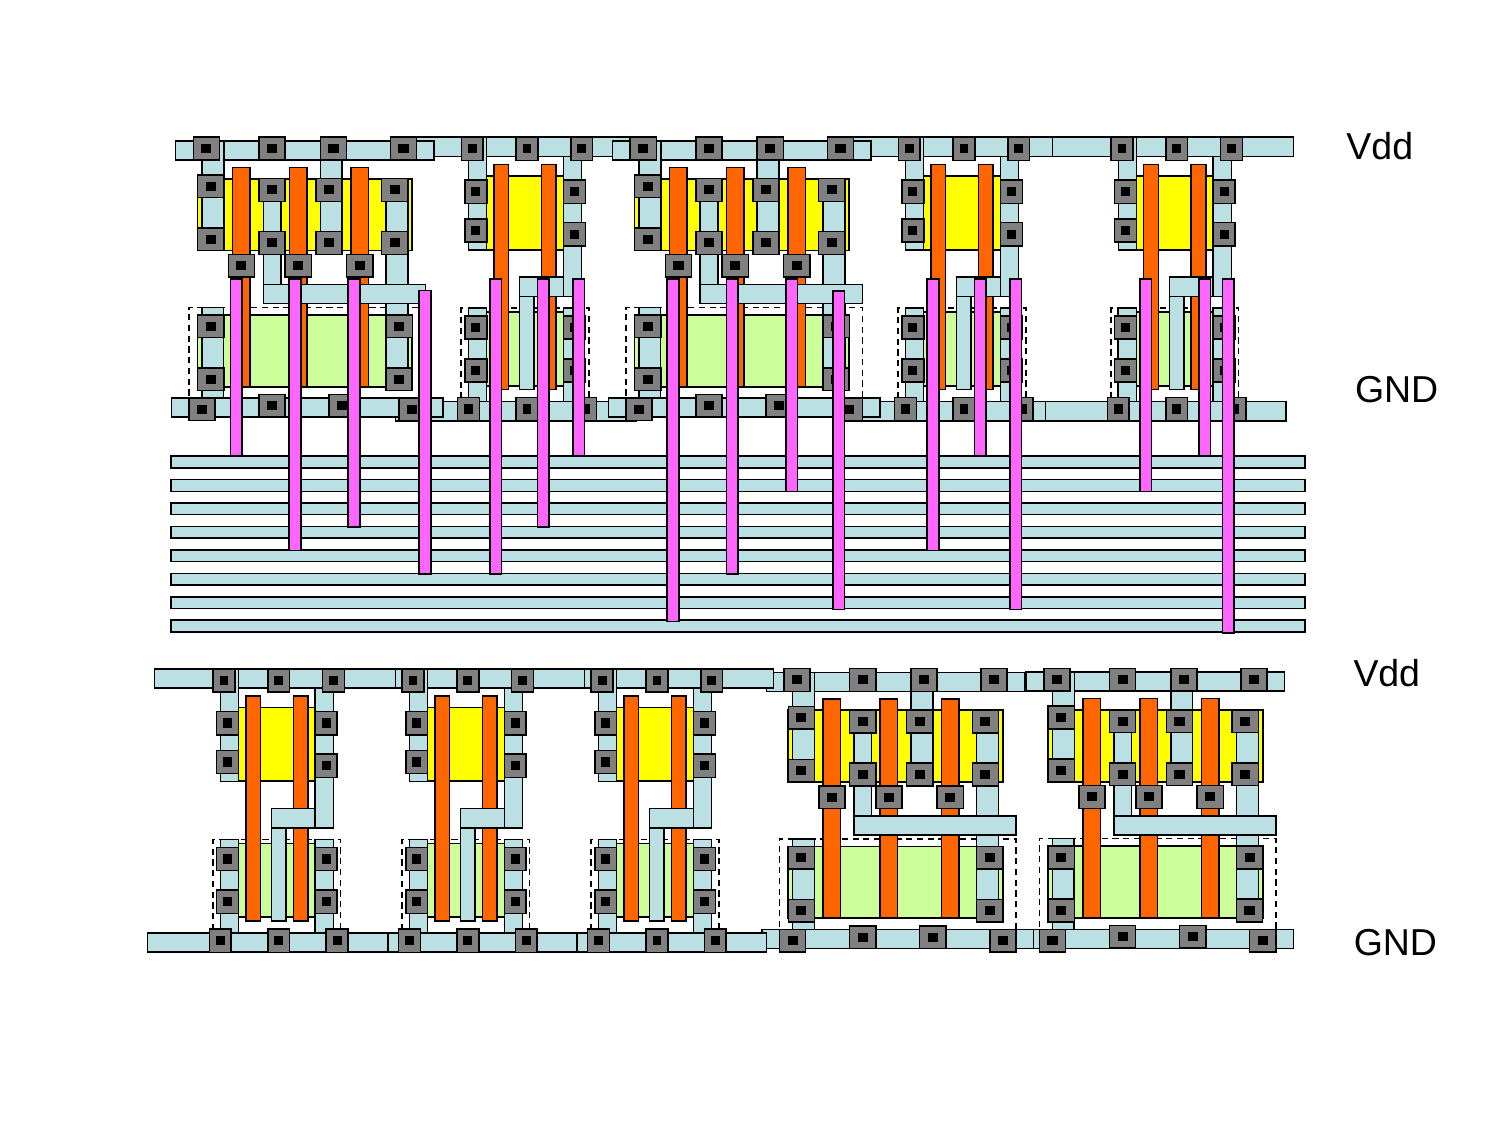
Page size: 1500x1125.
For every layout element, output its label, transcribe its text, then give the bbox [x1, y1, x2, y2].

text_box [171, 549, 419, 562]
text_box [431, 526, 490, 539]
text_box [774, 668, 1034, 953]
text_box [940, 456, 1009, 468]
text_box [502, 526, 667, 539]
text_box [431, 479, 490, 492]
text_box [680, 596, 832, 609]
text_box [502, 479, 537, 492]
text_box [1235, 456, 1306, 468]
text_box [1235, 526, 1306, 539]
text_box [845, 526, 927, 539]
text_box [1235, 479, 1306, 492]
text_box [550, 503, 667, 515]
text_box [739, 526, 832, 539]
text_box [798, 479, 832, 492]
text_box [680, 456, 726, 468]
text_box [1022, 526, 1222, 539]
text_box [739, 456, 785, 468]
text_box [490, 421, 502, 575]
text_box [845, 596, 1009, 609]
text_box [171, 596, 667, 609]
text_box [550, 456, 667, 468]
text_box [798, 456, 832, 468]
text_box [443, 137, 608, 421]
text_box [301, 456, 348, 468]
text_box [419, 421, 431, 575]
text_box [667, 421, 680, 622]
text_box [1034, 668, 1294, 953]
text_box [680, 526, 726, 539]
text_box [1022, 596, 1222, 609]
text_box [171, 526, 289, 539]
text_box [1222, 421, 1235, 634]
text_box [1235, 620, 1306, 632]
text_box [171, 479, 289, 492]
text_box GND [1340, 357, 1454, 418]
text_box [739, 479, 785, 492]
text_box [680, 549, 726, 562]
text_box [230, 421, 243, 457]
text_box [289, 421, 301, 551]
text_box [431, 456, 490, 468]
text_box GND [1338, 910, 1452, 971]
text_box Vdd [1331, 114, 1428, 175]
text_box [1152, 456, 1222, 468]
text_box [550, 479, 667, 492]
text_box [845, 573, 1009, 586]
text_box [1235, 503, 1306, 515]
text_box [572, 421, 585, 457]
text_box [502, 549, 667, 562]
text_box [431, 503, 490, 515]
text_box [301, 479, 348, 492]
text_box [940, 526, 1009, 539]
text_box [1022, 479, 1139, 492]
text_box [680, 503, 726, 515]
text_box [147, 668, 396, 953]
text_box [927, 421, 940, 551]
text_box [1235, 573, 1306, 586]
text_box [845, 456, 927, 468]
text_box [680, 573, 832, 586]
text_box [1022, 549, 1222, 562]
text_box [974, 421, 987, 457]
text_box [1022, 456, 1139, 468]
text_box [348, 421, 361, 527]
text_box [845, 479, 927, 492]
text_box [785, 421, 798, 492]
text_box [502, 503, 537, 515]
text_box [680, 479, 726, 492]
text_box [845, 549, 1009, 562]
text_box [940, 479, 1009, 492]
text_box [361, 456, 419, 468]
text_box [1235, 549, 1306, 562]
text_box [171, 620, 1222, 632]
text_box [171, 456, 289, 468]
text_box [1139, 421, 1152, 492]
text_box [739, 549, 832, 562]
text_box [739, 503, 832, 515]
text_box [301, 503, 348, 515]
text_box [845, 503, 927, 515]
text_box [1022, 573, 1222, 586]
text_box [1045, 137, 1294, 421]
text_box [431, 549, 490, 562]
text_box [171, 573, 667, 586]
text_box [396, 668, 585, 953]
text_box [608, 137, 880, 421]
text_box [1022, 503, 1222, 515]
text_box [502, 456, 537, 468]
text_box [1152, 479, 1222, 492]
text_box [361, 503, 419, 515]
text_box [171, 137, 443, 421]
text_box [1235, 596, 1306, 609]
text_box [1009, 421, 1022, 610]
text_box [537, 421, 550, 527]
text_box [361, 479, 419, 492]
text_box [171, 503, 289, 515]
text_box [726, 421, 739, 575]
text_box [880, 137, 1045, 421]
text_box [585, 668, 774, 953]
text_box [940, 503, 1009, 515]
text_box [832, 421, 845, 610]
text_box Vdd [1338, 641, 1436, 702]
text_box [301, 526, 419, 539]
